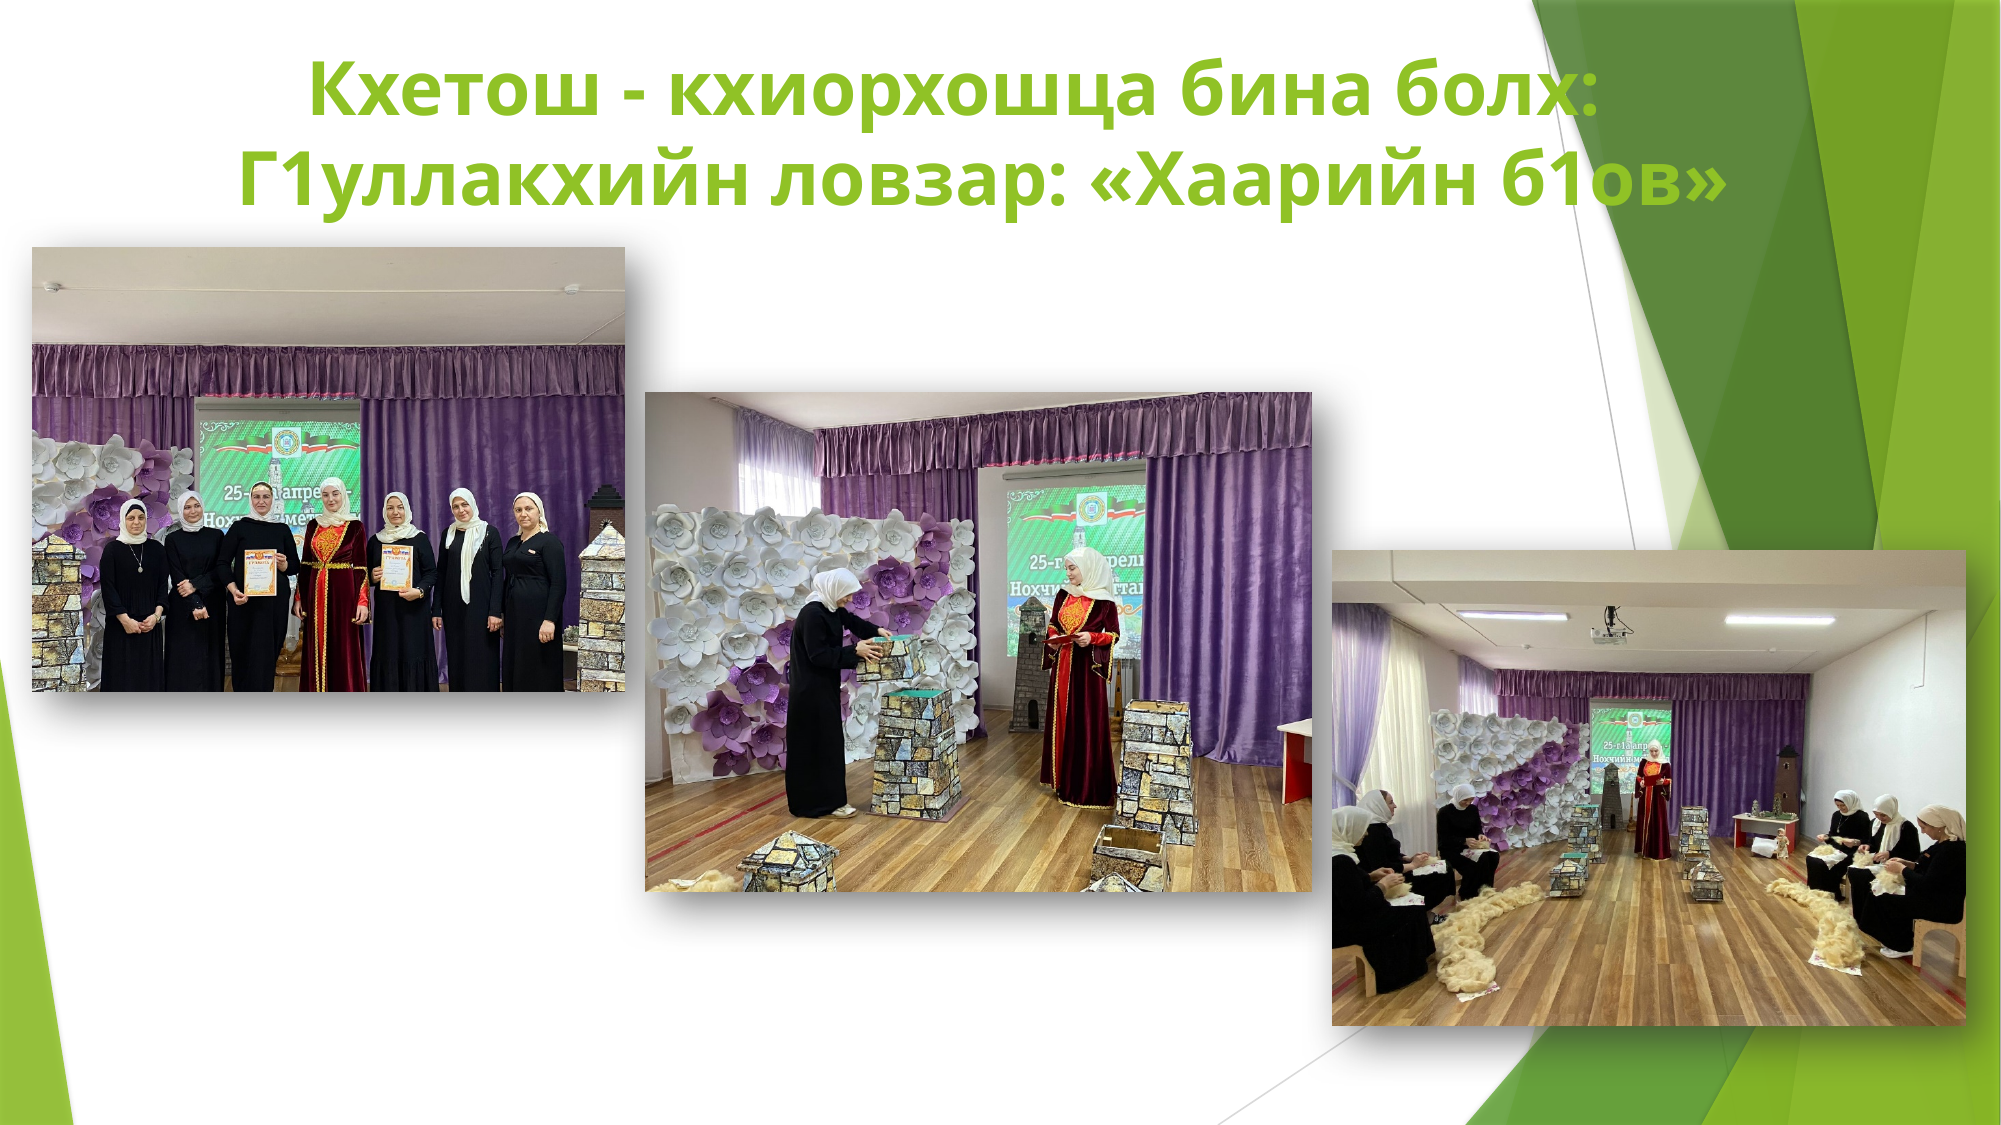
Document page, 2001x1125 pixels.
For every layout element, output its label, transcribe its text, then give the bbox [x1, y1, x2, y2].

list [644, 392, 1312, 893]
picture [1331, 550, 1966, 1027]
picture [31, 246, 625, 692]
title Кхетош - кхиорхошца бина болх: Г1уллакхийн ловзар: «Хаарийн б1ов» [111, 33, 1818, 210]
